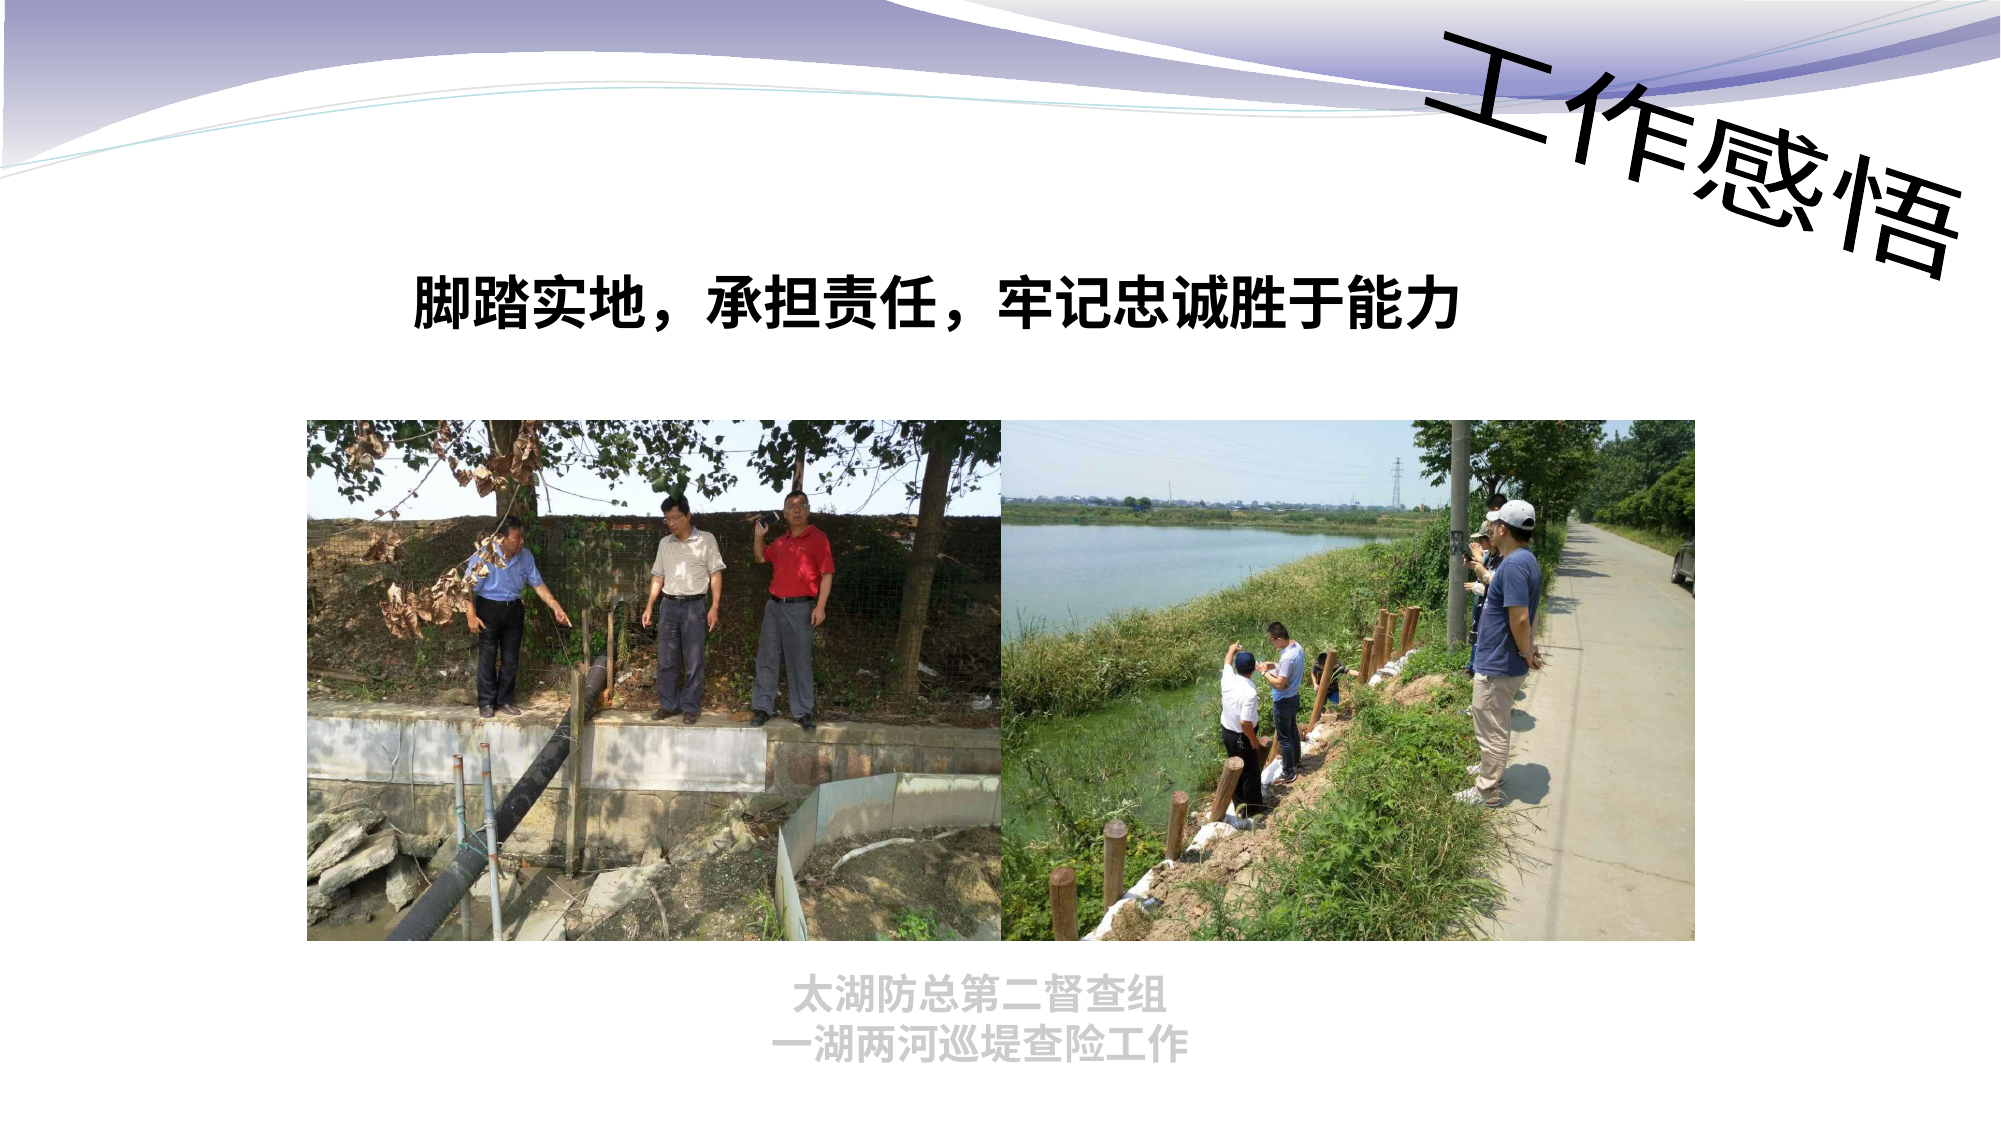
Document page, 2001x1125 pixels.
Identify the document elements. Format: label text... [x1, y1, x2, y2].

text_box 脚踏实地，承担责任，牢记忠诚胜于能力 [364, 259, 1512, 345]
text_box 太湖防总第二督查组 一湖两河巡堤查险工作 [727, 960, 1234, 1075]
picture [306, 420, 1695, 942]
